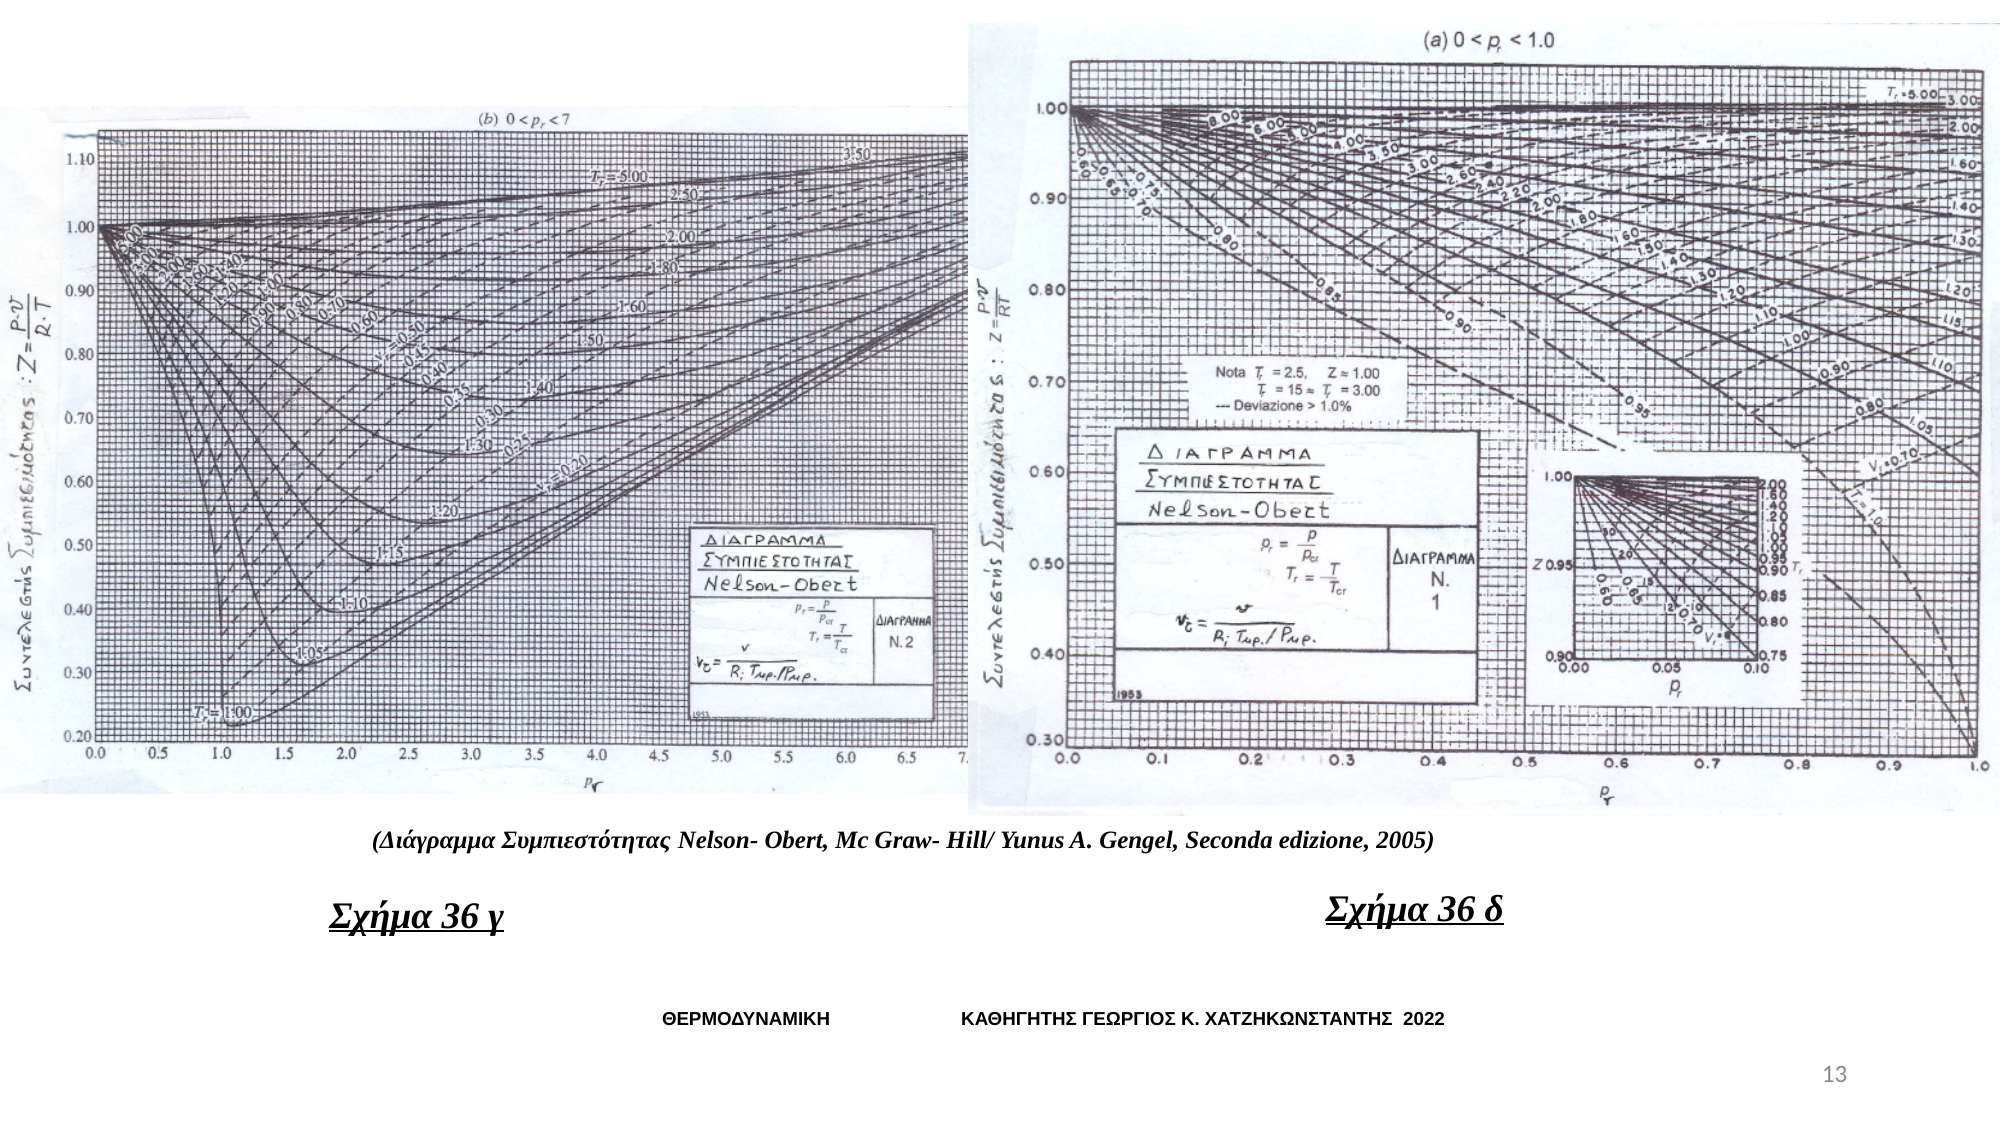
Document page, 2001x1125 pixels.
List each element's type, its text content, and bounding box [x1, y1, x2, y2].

text_box (Διάγραμμα Συμπιεστότητας Nelson- Obert, Mc Graw- Hill/ Yunus A. Gengel, Seconda edizione, 2005) [286, 815, 1520, 861]
text_box ΘΕΡΜΟΔΥΝΑΜΙΚΗ ΚΑΘΗΓΗΤΗΣ ΓΕΩΡΓΙΟΣ Κ. ΧΑΤΖΗΚΩΝΣΤΑΝΤΗΣ 2022 [421, 998, 1686, 1037]
slide_number 13 [1412, 1042, 1863, 1103]
text_box Σχήμα 36 δ [1310, 876, 1519, 936]
picture [0, 23, 2000, 816]
text_box Σχήμα 36 γ [314, 883, 519, 943]
